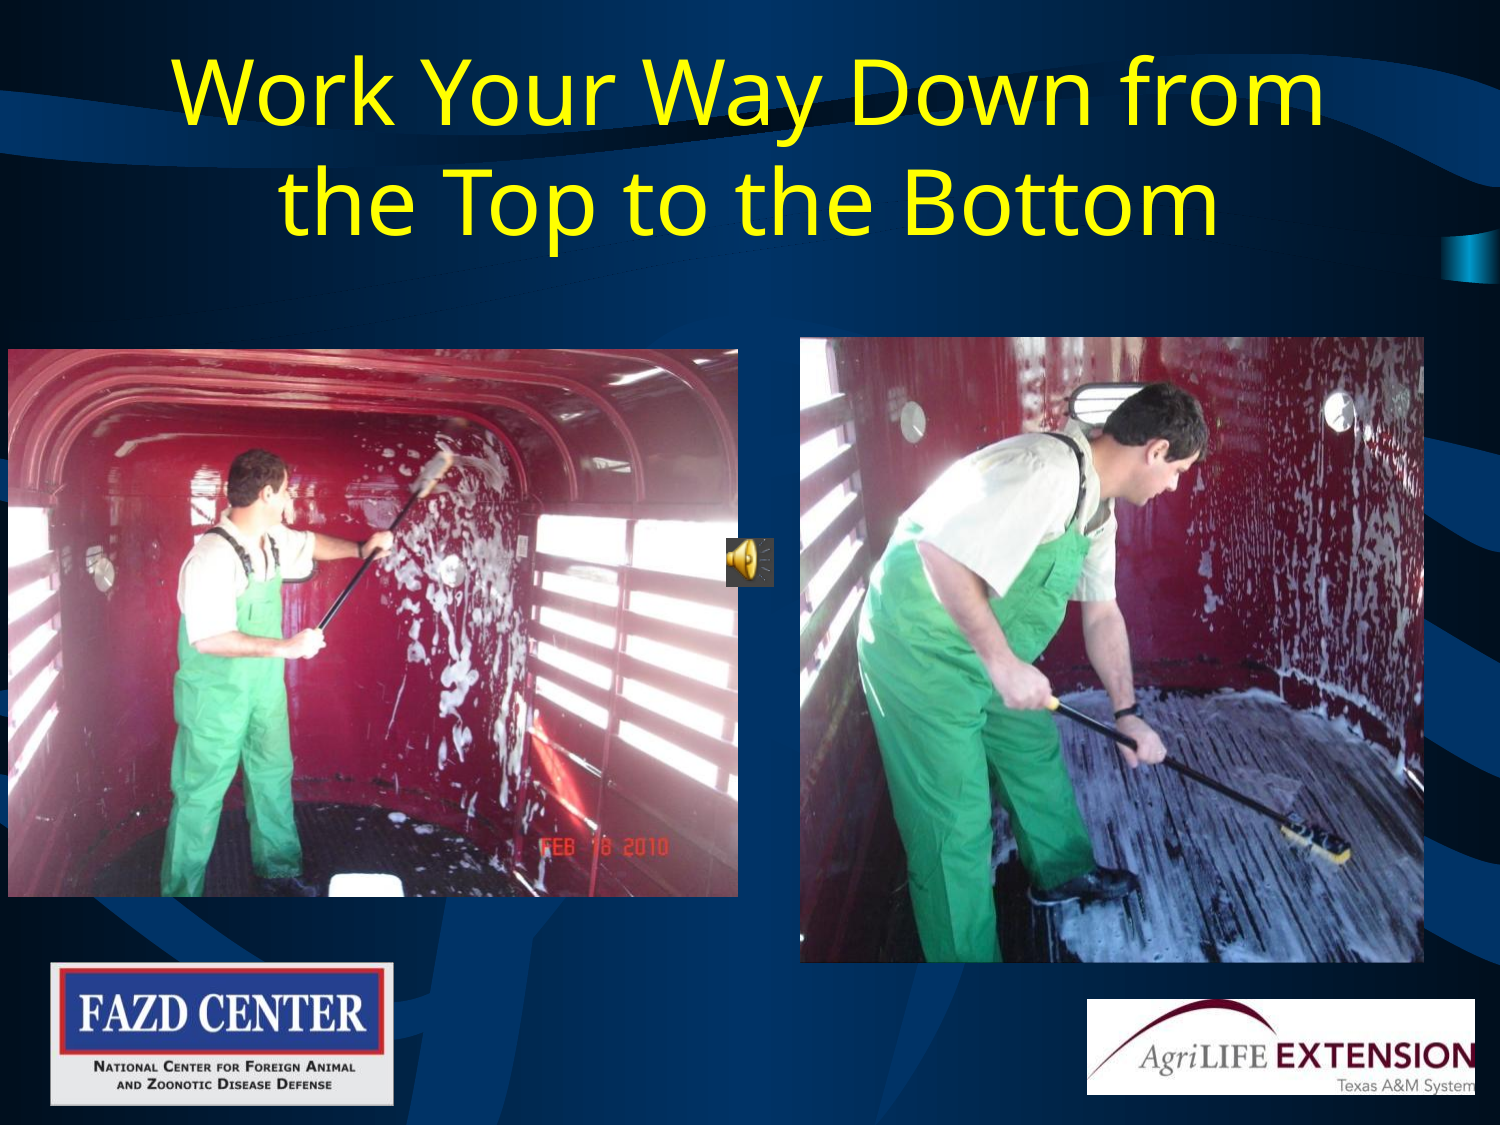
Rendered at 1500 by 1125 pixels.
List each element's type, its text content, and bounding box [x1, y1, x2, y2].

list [799, 337, 1424, 963]
picture [724, 537, 776, 588]
picture [1087, 999, 1475, 1095]
picture [50, 962, 394, 1106]
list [8, 349, 738, 898]
title Work Your Way Down from the Top to the Bottom [112, 49, 1388, 238]
